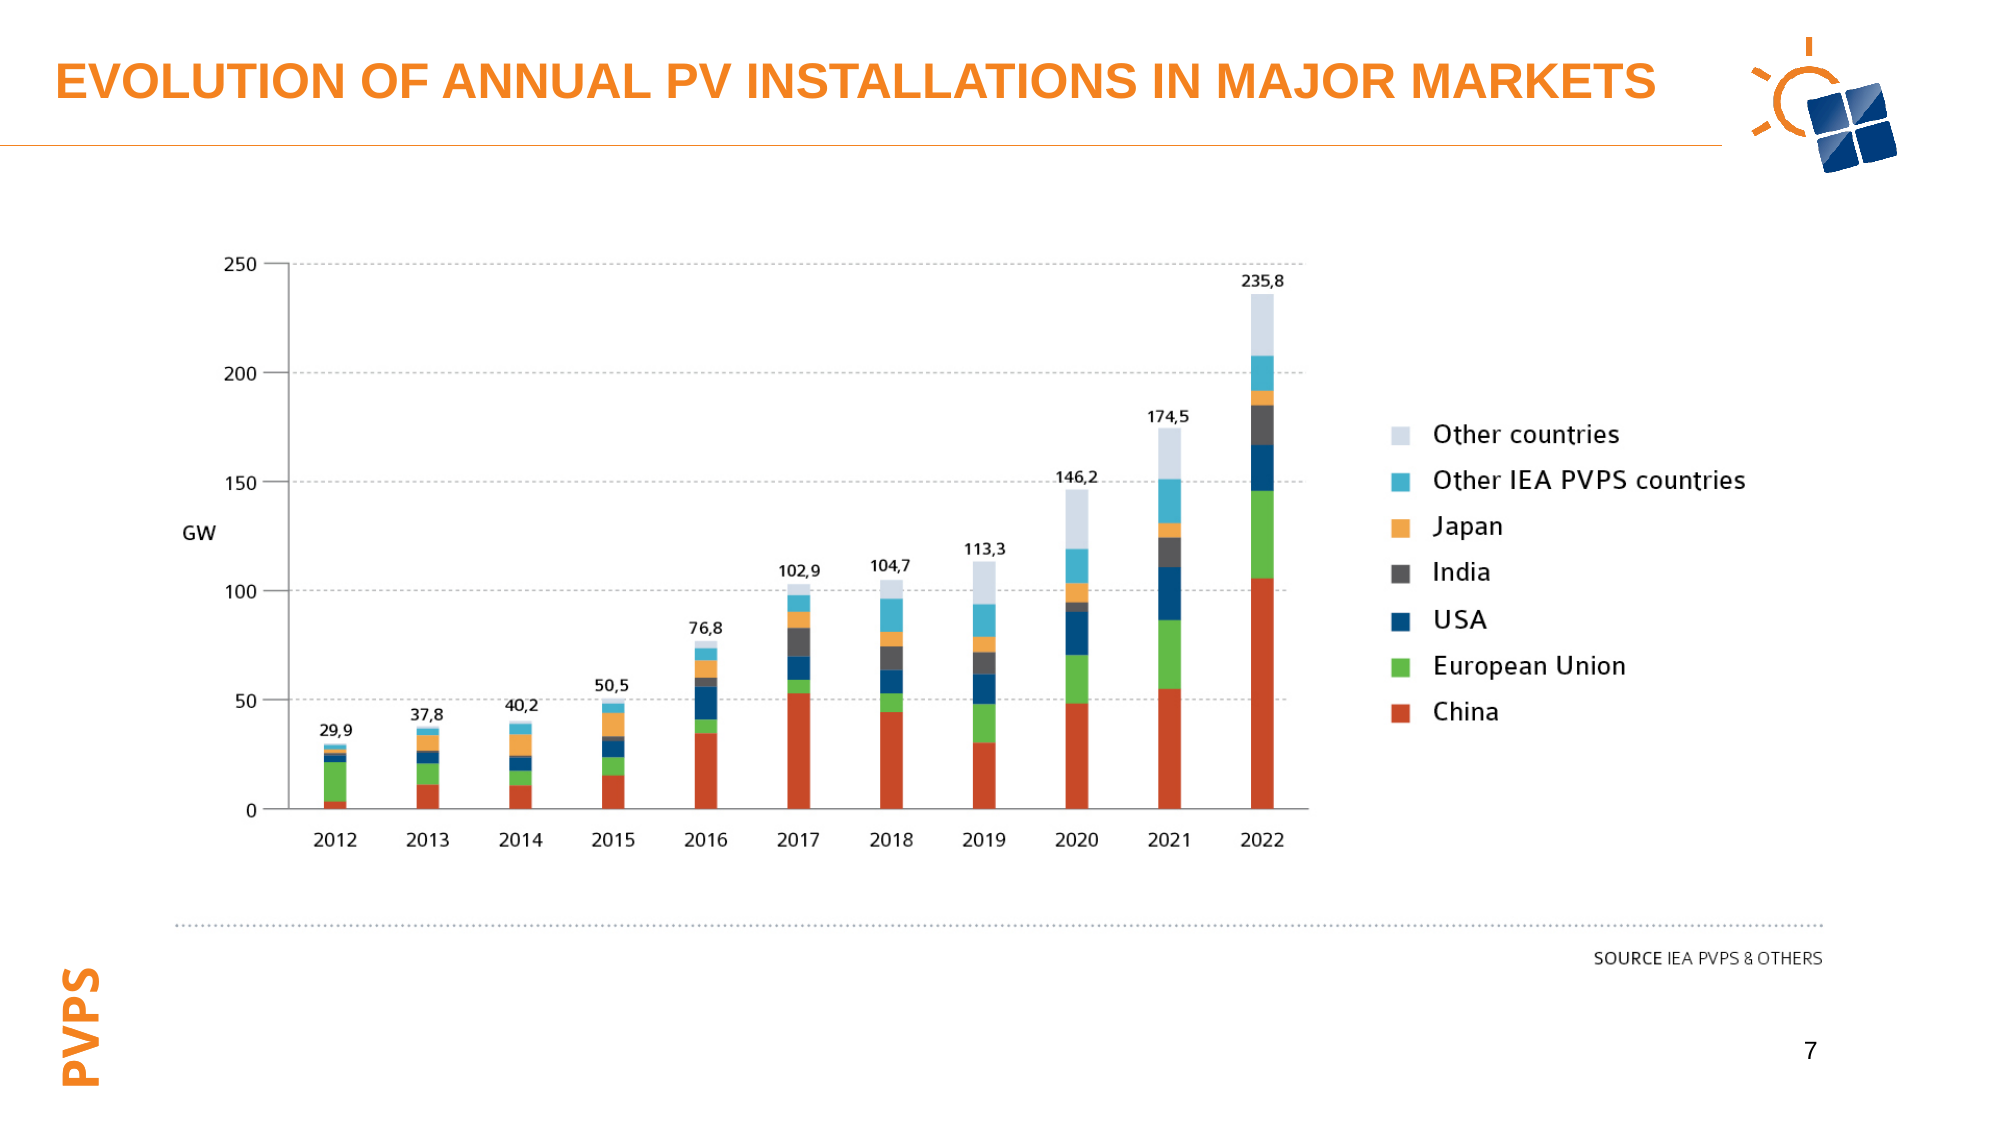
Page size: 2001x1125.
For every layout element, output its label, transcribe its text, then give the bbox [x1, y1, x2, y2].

picture [1751, 37, 1897, 173]
picture [0, 209, 2000, 1028]
list EVOLUTION OF ANNUAL PV INSTALLATIONS IN MAJOR MARKETS [54, 47, 1727, 143]
text_box PVPS [41, 1028, 116, 1105]
